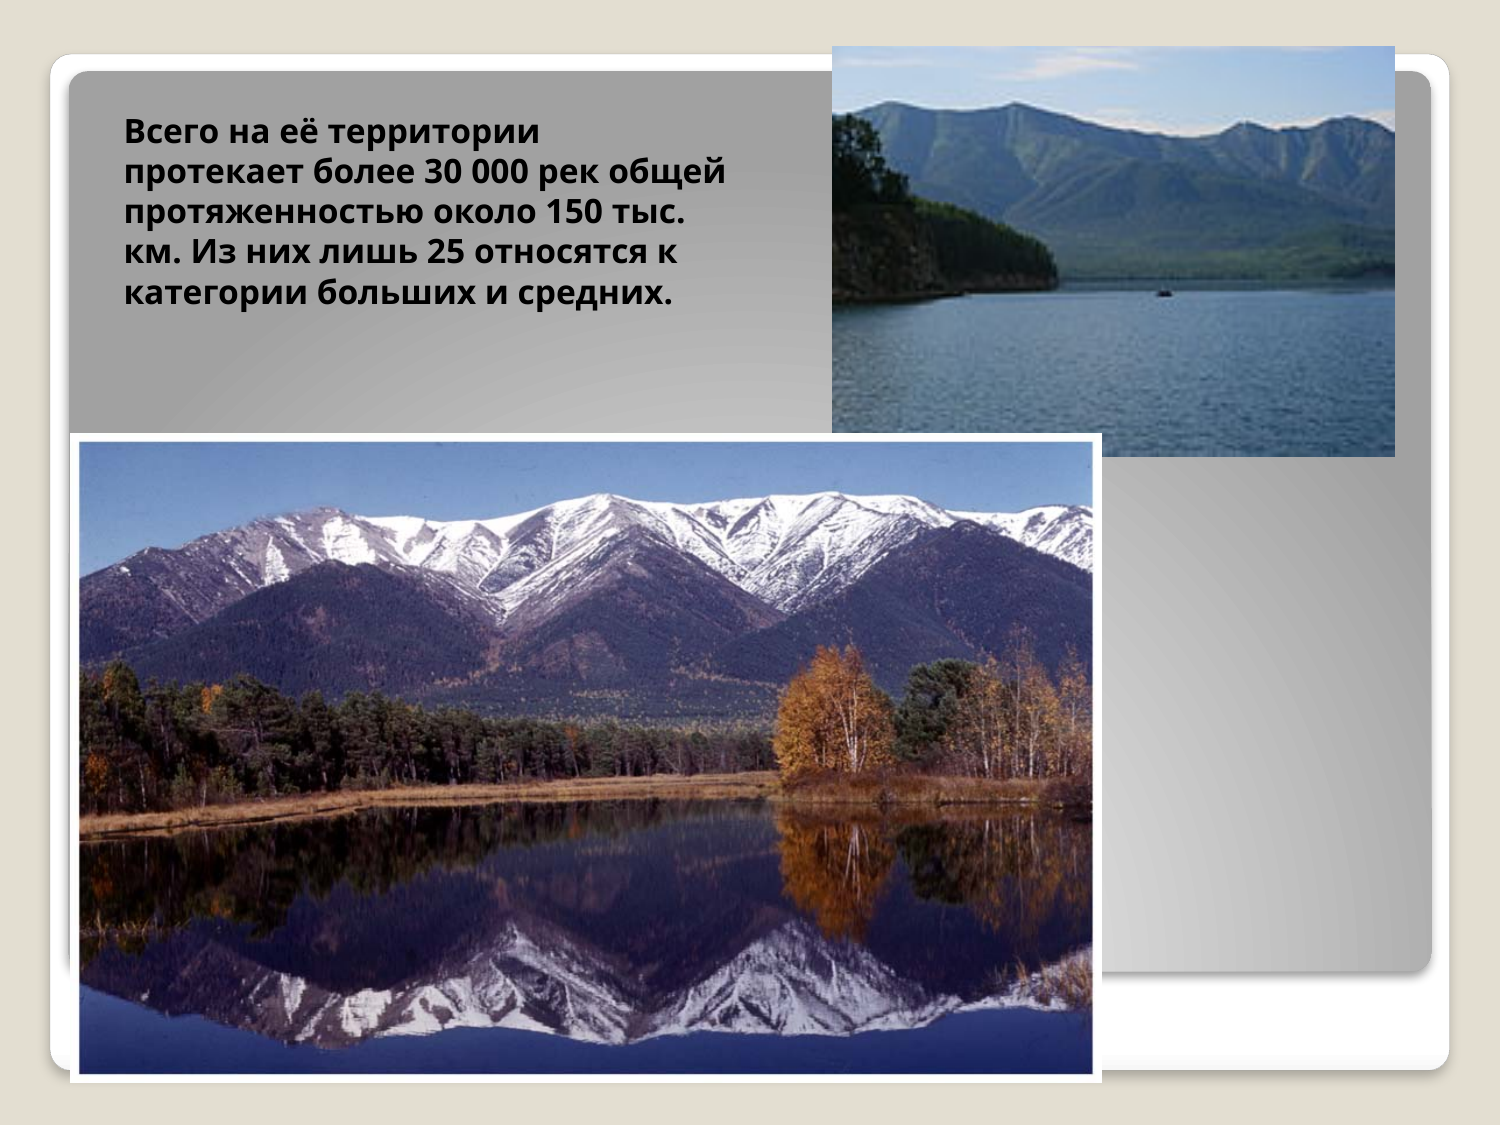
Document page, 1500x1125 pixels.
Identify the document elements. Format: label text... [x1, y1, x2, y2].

list [99, 237, 745, 432]
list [831, 46, 1395, 458]
picture [70, 433, 1102, 1084]
list Всего на её территории протекает более 30 000 рек общей протяженностью около 150 тыс. км. Из них лишь 25 относятся к категории больших и средних. [99, 95, 745, 237]
